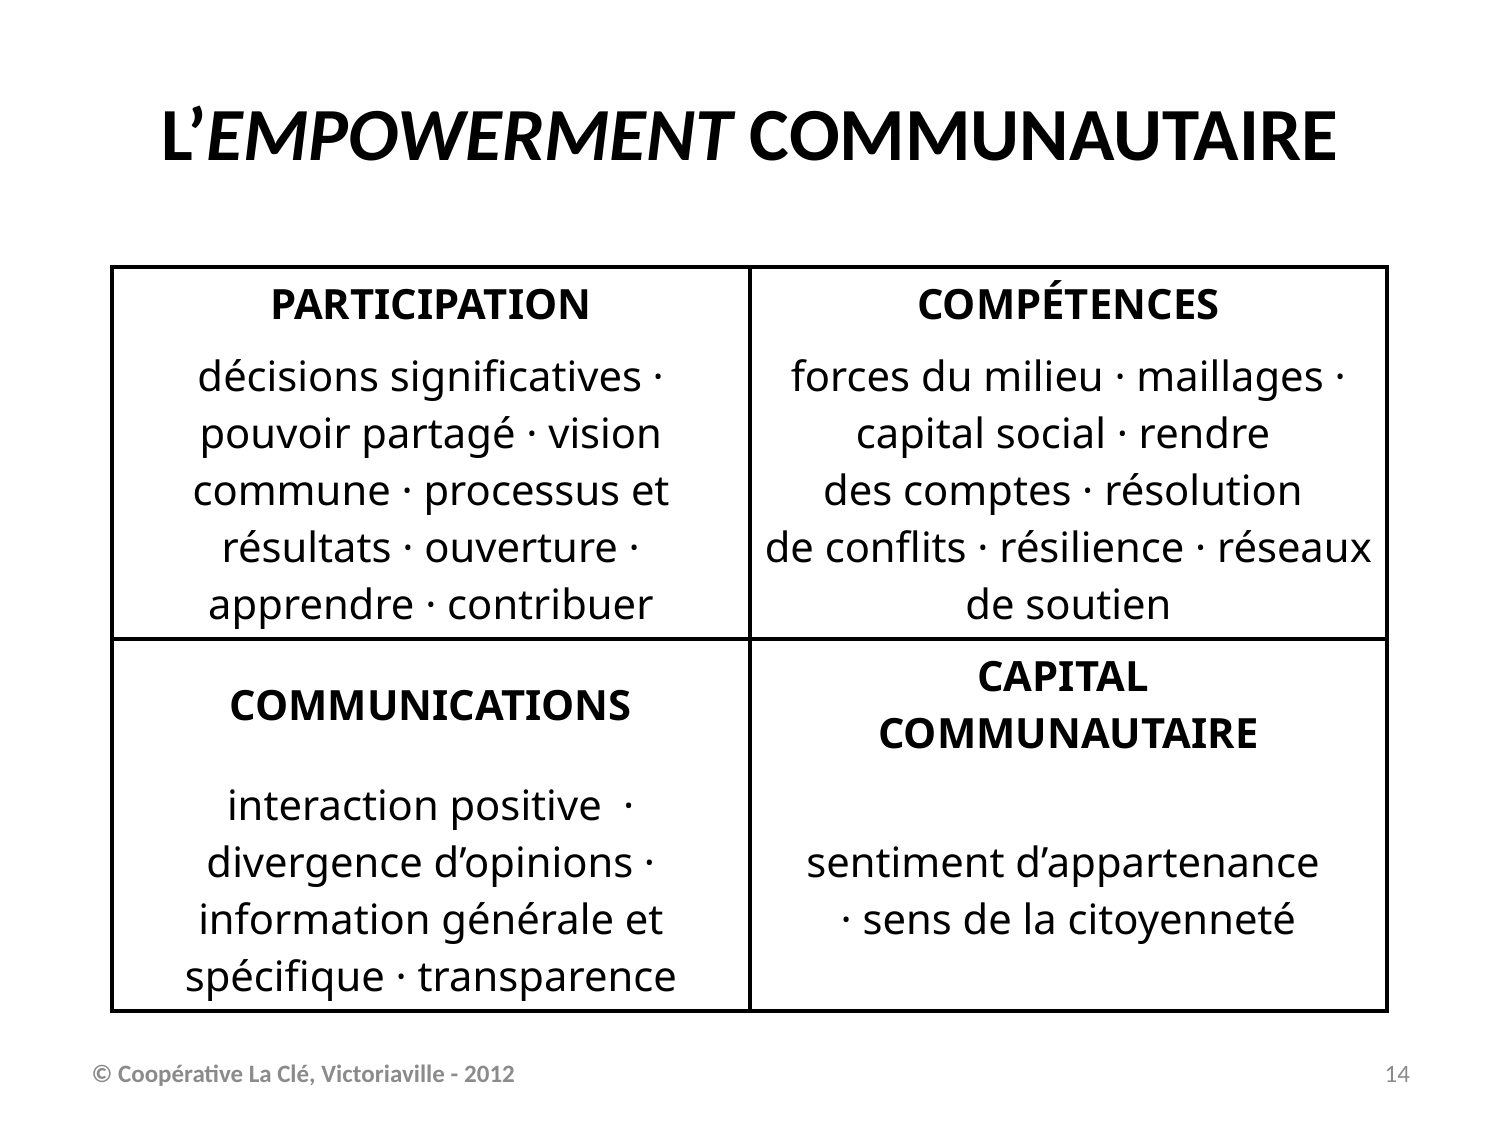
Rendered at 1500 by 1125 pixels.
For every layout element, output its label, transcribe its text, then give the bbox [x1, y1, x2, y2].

table_cell décisions significatives · pouvoir partagé · vision commune · processus et résultats · ouverture · apprendre · contribuer [114, 339, 748, 637]
table_cell forces du milieu · maillages · capital social · rendre des comptes · résolution de conflits · résilience · réseaux de soutien [752, 339, 1385, 637]
table_cell interaction positive · divergence d’opinions · information générale et spécifique · transparence [114, 768, 748, 1009]
table_cell COMMUNICATIONS [114, 641, 748, 768]
table_cell sentiment d’appartenance · sens de la citoyenneté [752, 768, 1385, 1009]
slide_number 14 [1074, 1042, 1425, 1103]
table_header PARTICIPATION [114, 269, 748, 339]
table_header COMPÉTENCES [752, 269, 1385, 339]
footer © Coopérative La Clé, Victoriaville - 2012 [76, 1042, 552, 1103]
table_cell CAPITAL COMMUNAUTAIRE [752, 641, 1385, 768]
text_box L’EMPOWERMENT COMMUNAUTAIRE [41, 78, 1459, 179]
